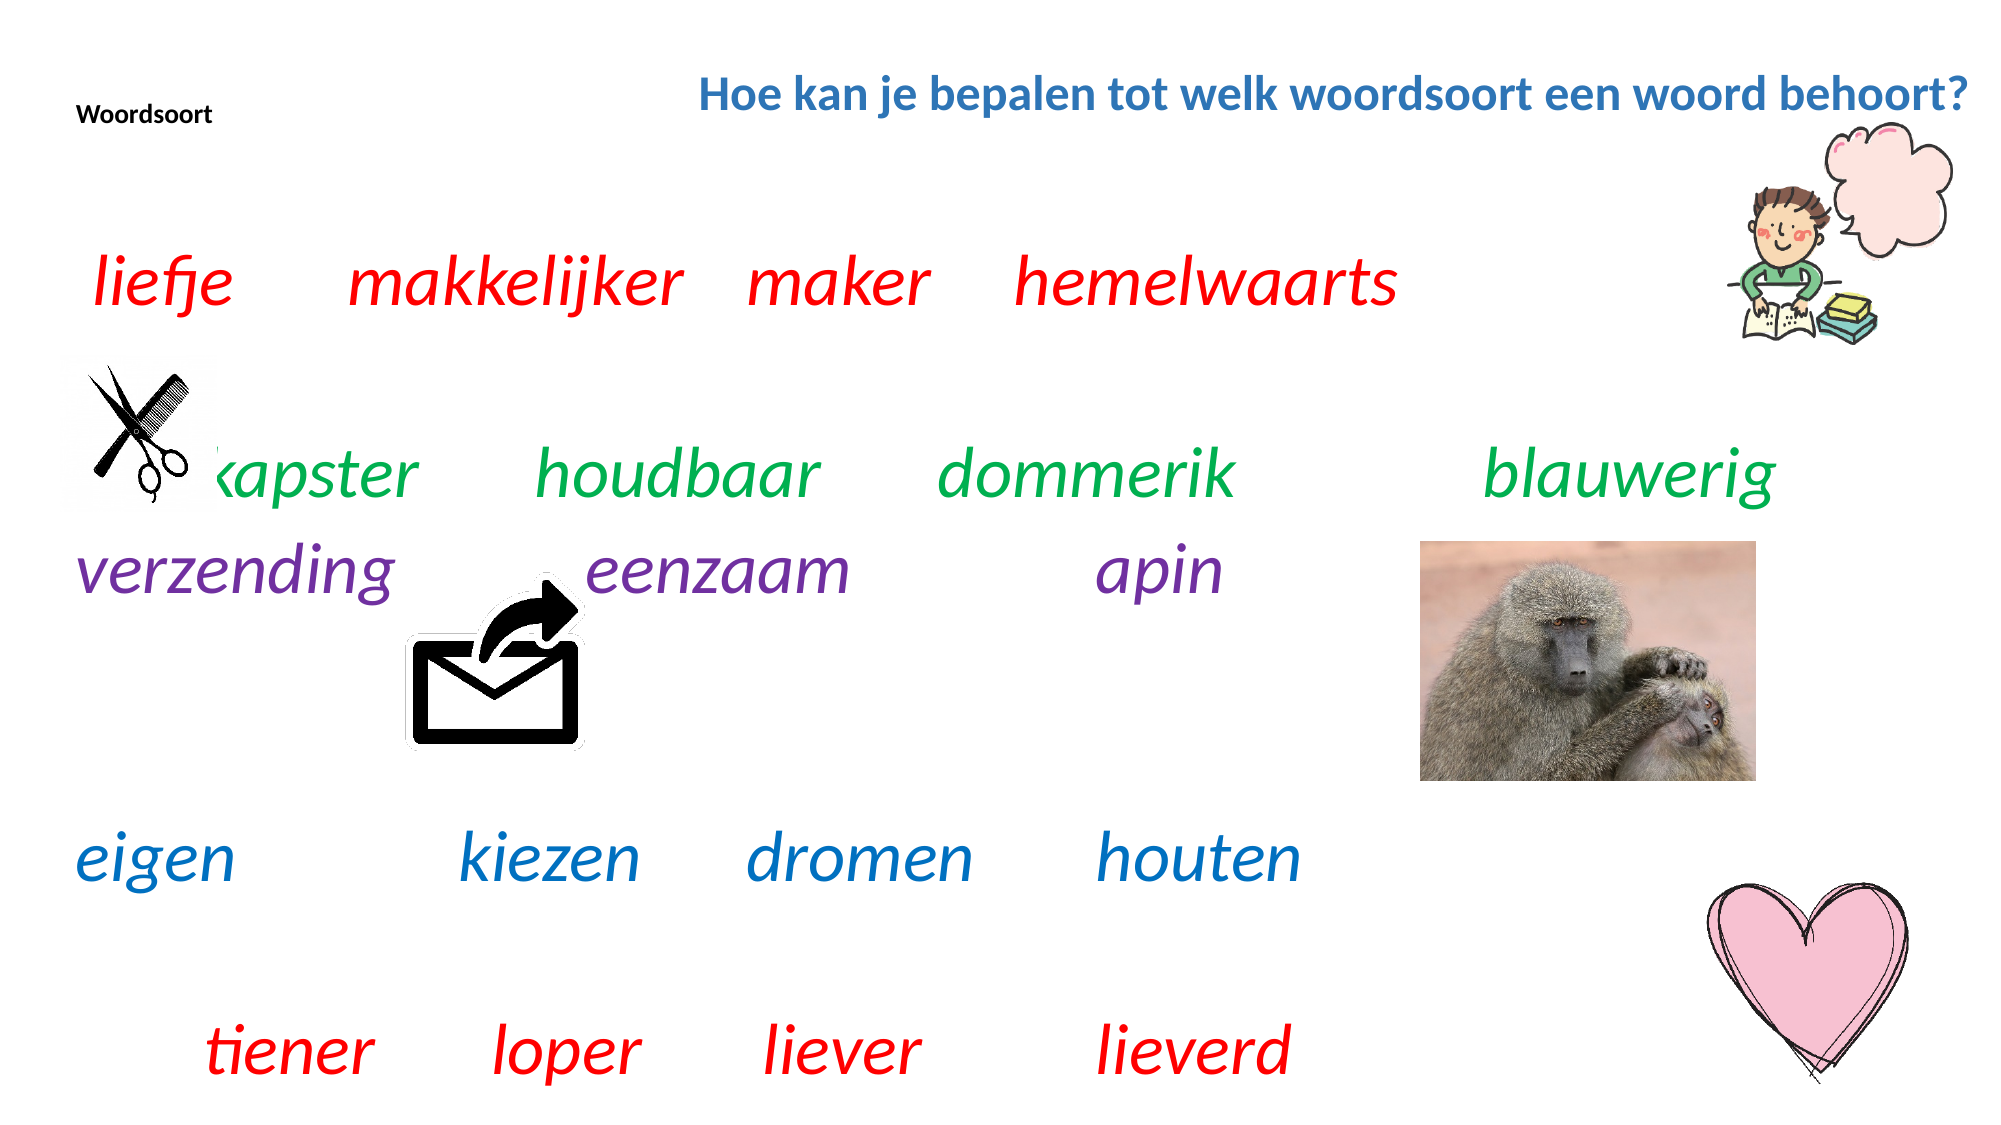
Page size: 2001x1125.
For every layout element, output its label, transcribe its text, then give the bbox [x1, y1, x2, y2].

picture [1727, 122, 1953, 345]
picture [60, 355, 217, 512]
picture [403, 570, 587, 753]
text_box Hoe kan je bepalen tot welk woordsoort een woord behoort? [683, 53, 2000, 128]
list liefje makkelijker maker hemelwaarts kapster houdbaar dommerik blauwerig verzending eenzaam apin eigen kiezen dromen houten tiener loper liever lieverd [60, 166, 1988, 1099]
picture [1420, 541, 1756, 781]
title Woordsoort [60, 61, 1268, 166]
picture [1704, 879, 1911, 1087]
